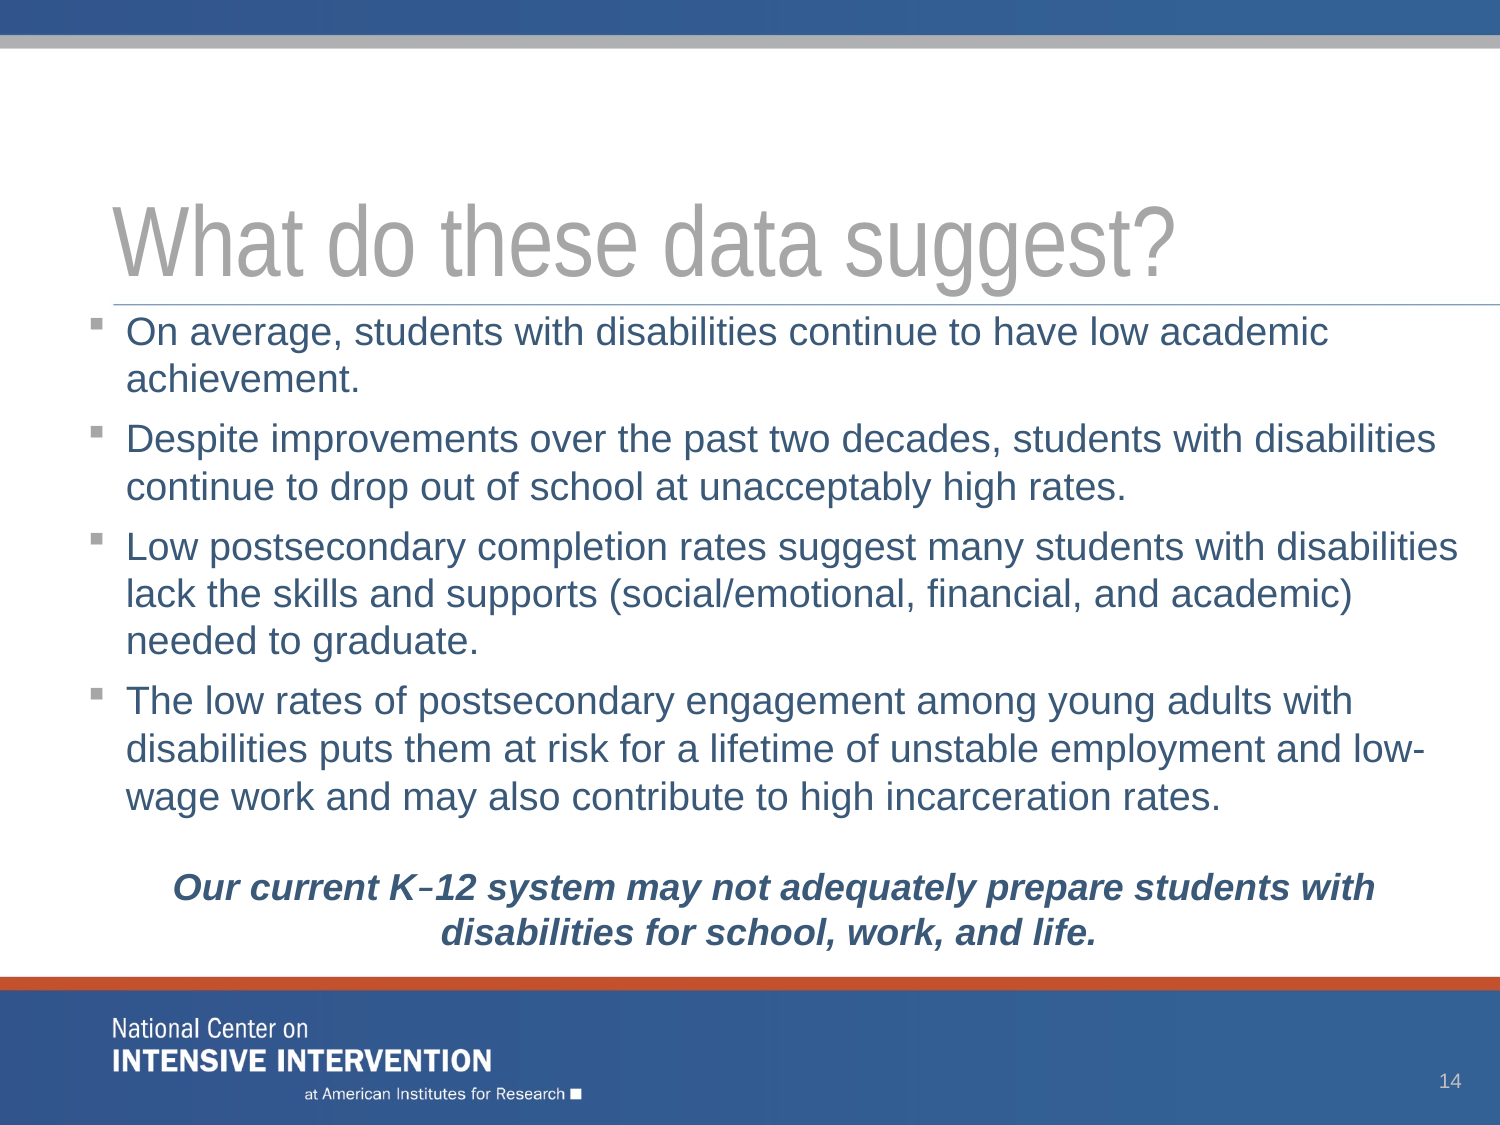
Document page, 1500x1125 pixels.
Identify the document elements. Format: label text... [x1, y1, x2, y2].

title What do these data suggest? [112, 51, 1463, 297]
picture [0, 0, 1500, 1125]
list On average, students with disabilities continue to have low academic achievement. Despite improvements over the past two decades, students with disabilities continue to drop out of school at unacceptably high rates. Low postsecondary completion rates suggest many students with disabilities lack the skills and supports (social/emotional, financial, and academic) needed to graduate. The low rates of postsecondary engagement among young adults with disabilities puts them at risk for a lifetime of unstable employment and low-wage work and may also contribute to high incarceration rates. Our current K–12 system may not adequately prepare students with disabilities for school, work, and life. [87, 305, 1463, 973]
slide_number 14 [1436, 1067, 1462, 1093]
